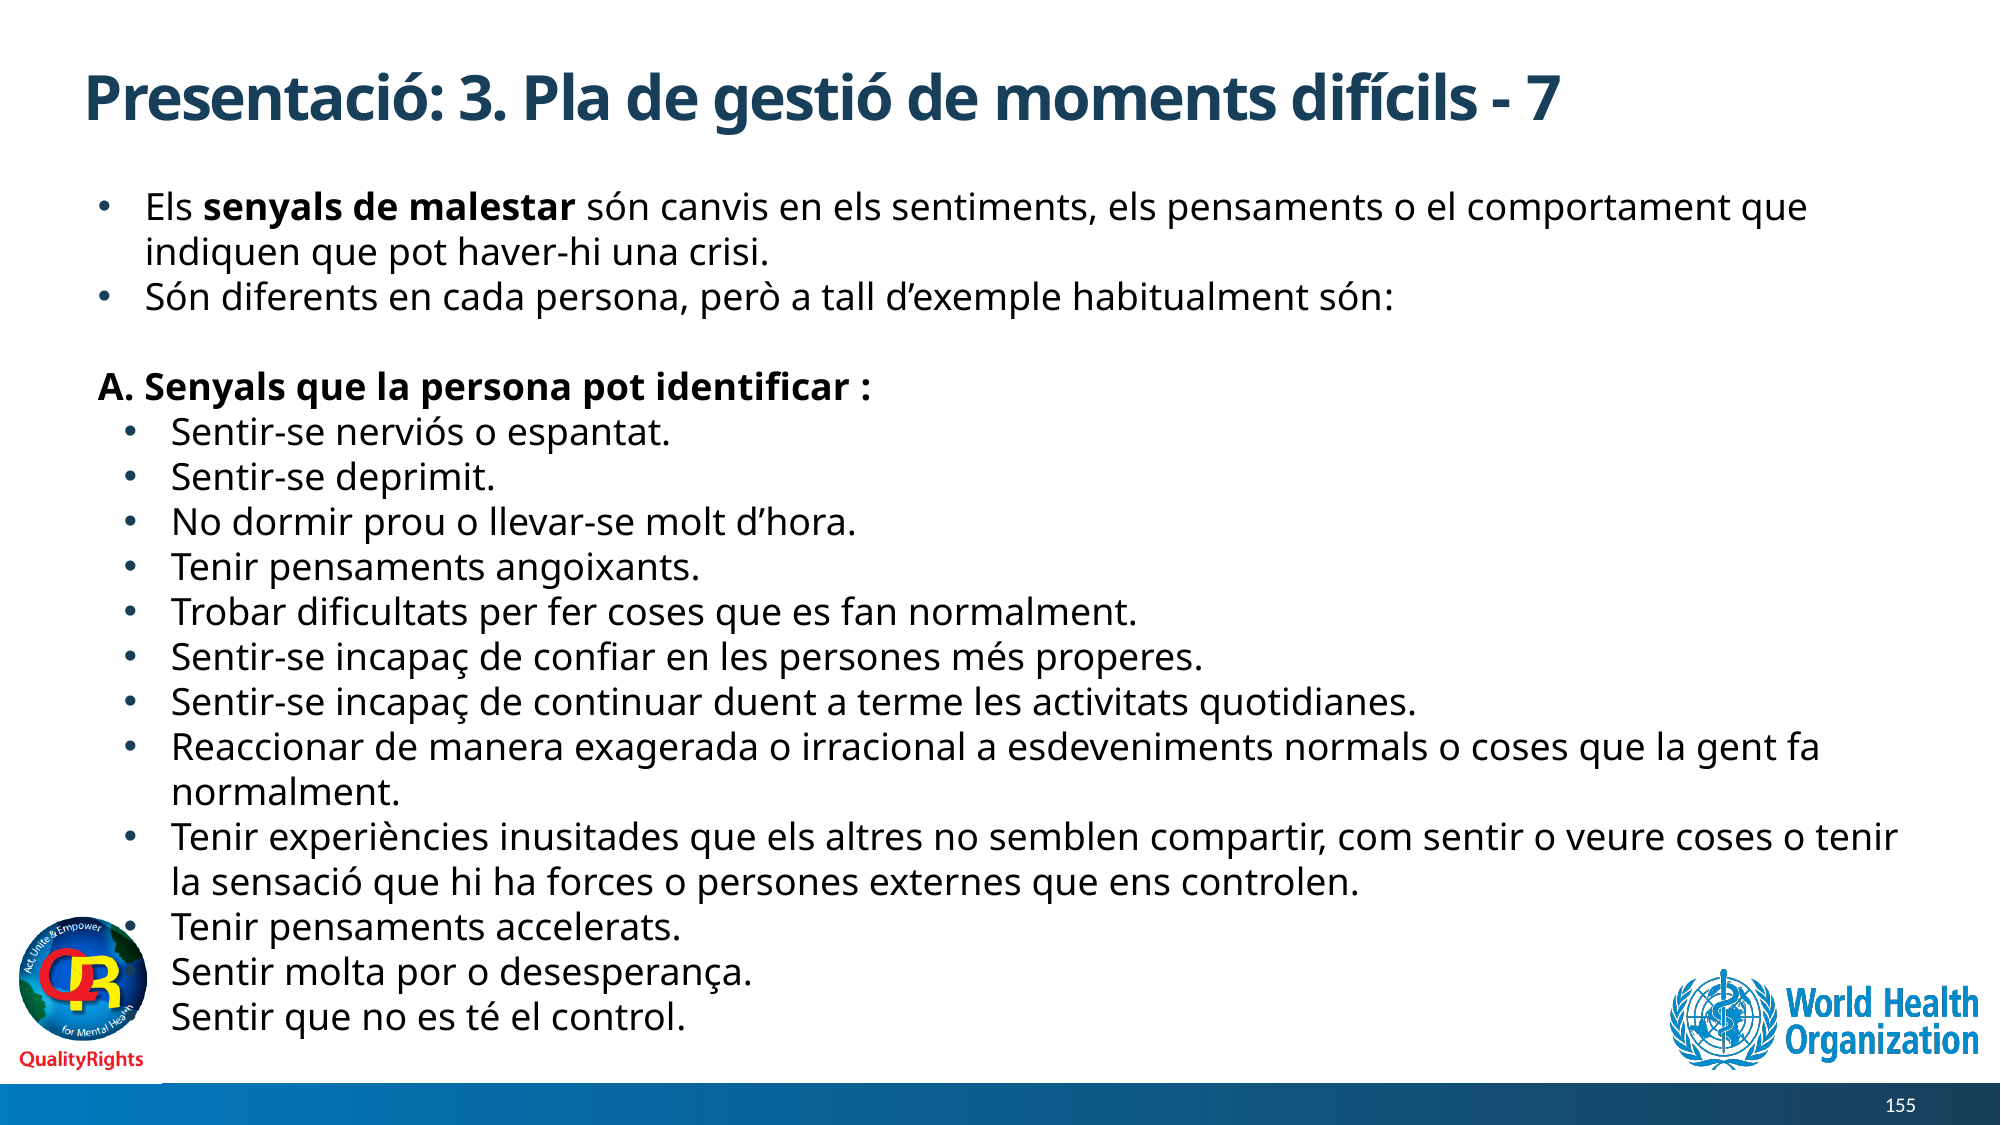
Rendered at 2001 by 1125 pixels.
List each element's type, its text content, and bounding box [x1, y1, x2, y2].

picture [1701, 1042, 1722, 1054]
picture [1725, 1042, 1747, 1054]
picture [1701, 987, 1710, 992]
picture [1758, 1004, 1765, 1035]
picture [1711, 1031, 1722, 1038]
picture [1704, 1004, 1712, 1015]
picture [1716, 1064, 1731, 1070]
picture [1805, 987, 1811, 1002]
picture [1738, 1019, 1744, 1030]
picture [1742, 1019, 1751, 1034]
picture [1747, 992, 1758, 1016]
picture [1747, 1019, 1758, 1041]
picture [1706, 1038, 1722, 1046]
picture [1958, 1000, 1962, 1012]
picture [1860, 1000, 1865, 1012]
picture [0, 899, 162, 1084]
picture [1744, 1003, 1751, 1016]
picture [1689, 993, 1706, 1016]
picture [1711, 995, 1721, 1004]
picture [1683, 987, 1697, 1047]
picture [1792, 987, 1797, 1004]
title Presentació: 3. Pla de gestió de moments difícils - 7 [68, 56, 1860, 130]
picture [1670, 987, 1680, 1010]
picture [1750, 987, 1762, 1003]
list Els senyals de malestar són canvis en els sentiments, els pensaments o el comportament que indiquen que pot haver-hi una crisi. Són diferents en cada persona, però a tall d’exemple habitualment són: A. Senyals que la persona pot identificar : Sentir-se nerviós o espantat. Sentir-se deprimit. No dormir prou o llevar-se molt d’hora. Tenir pensaments angoixants. Trobar dificultats per fer coses que es fan normalment. Sentir-se incapaç de confiar en les persones més properes. Sentir-se incapaç de continuar duent a terme les activitats quotidianes. Reaccionar de manera exagerada o irracional a esdeveniments normals o coses que la gent fa normalment. Tenir experiències inusitades que els altres no semblen compartir, com sentir o veure coses o tenir la sensació que hi ha forces o persones externes que ens controlen. Tenir pensaments accelerats. Sentir molta por o desesperança. Sentir que no es té el control. [83, 175, 1917, 987]
picture [1704, 1019, 1711, 1031]
picture [1670, 1030, 1715, 1070]
picture [1698, 1047, 1750, 1060]
picture [1732, 969, 1978, 1070]
picture [1821, 1000, 1826, 1012]
picture [1891, 987, 1897, 999]
picture [1692, 1031, 1700, 1042]
